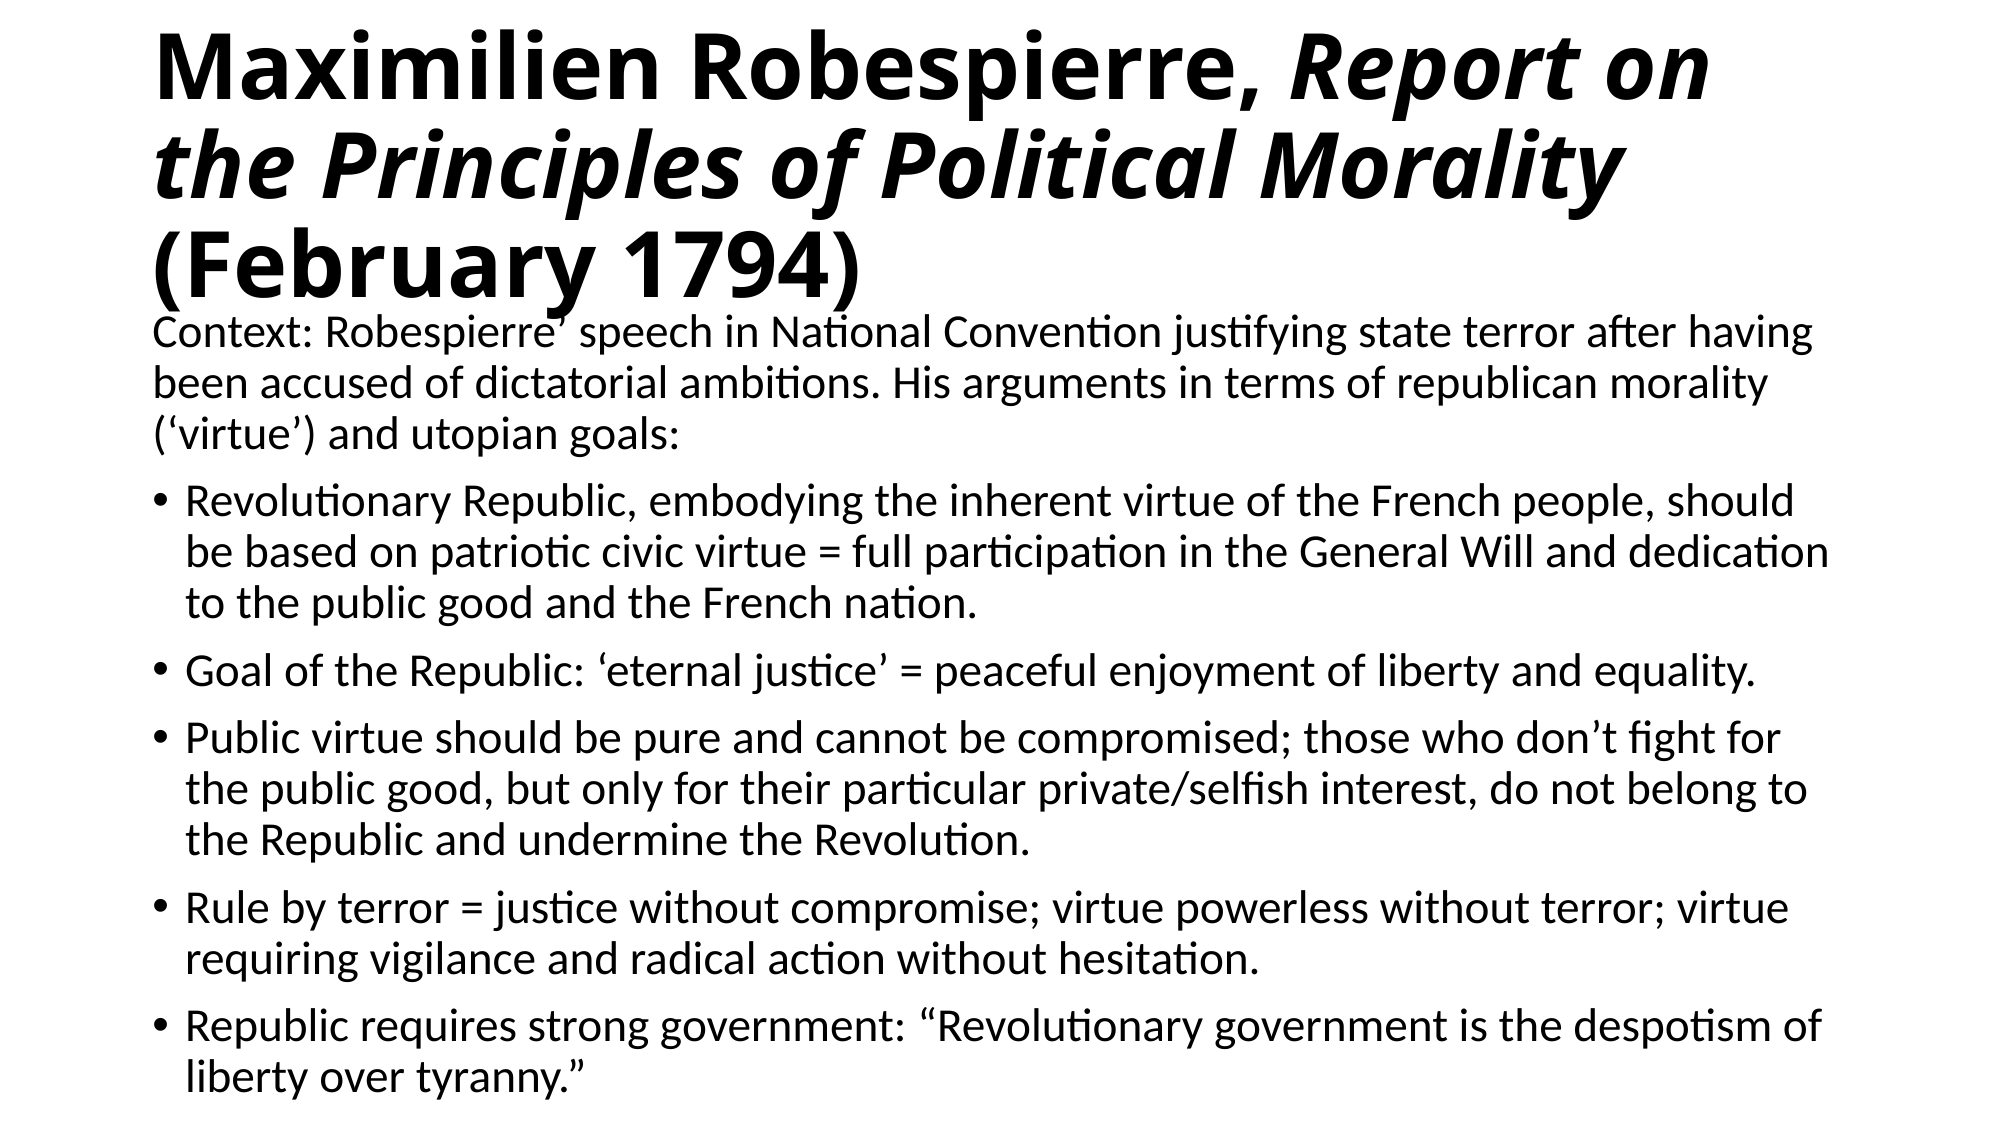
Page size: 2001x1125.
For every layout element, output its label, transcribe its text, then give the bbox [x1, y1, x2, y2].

title Maximilien Robespierre, Report on the Principles of Political Morality (February 1794) [137, 59, 1863, 278]
list Context: Robespierre’ speech in National Convention justifying state terror after having been accused of dictatorial ambitions. His arguments in terms of republican morality (‘virtue’) and utopian goals: Revolutionary Republic, embodying the inherent virtue of the French people, should be based on patriotic civic virtue = full participation in the General Will and dedication to the public good and the French nation. Goal of the Republic: ‘eternal justice’ = peaceful enjoyment of liberty and equality. Public virtue should be pure and cannot be compromised; those who don’t fight for the public good, but only for their particular private/selfish interest, do not belong to the Republic and undermine the Revolution. Rule by terror = justice without compromise; virtue powerless without terror; virtue requiring vigilance and radical action without hesitation. Republic requires strong government: “Revolutionary government is the despotism of liberty over tyranny.” [137, 299, 1863, 1125]
